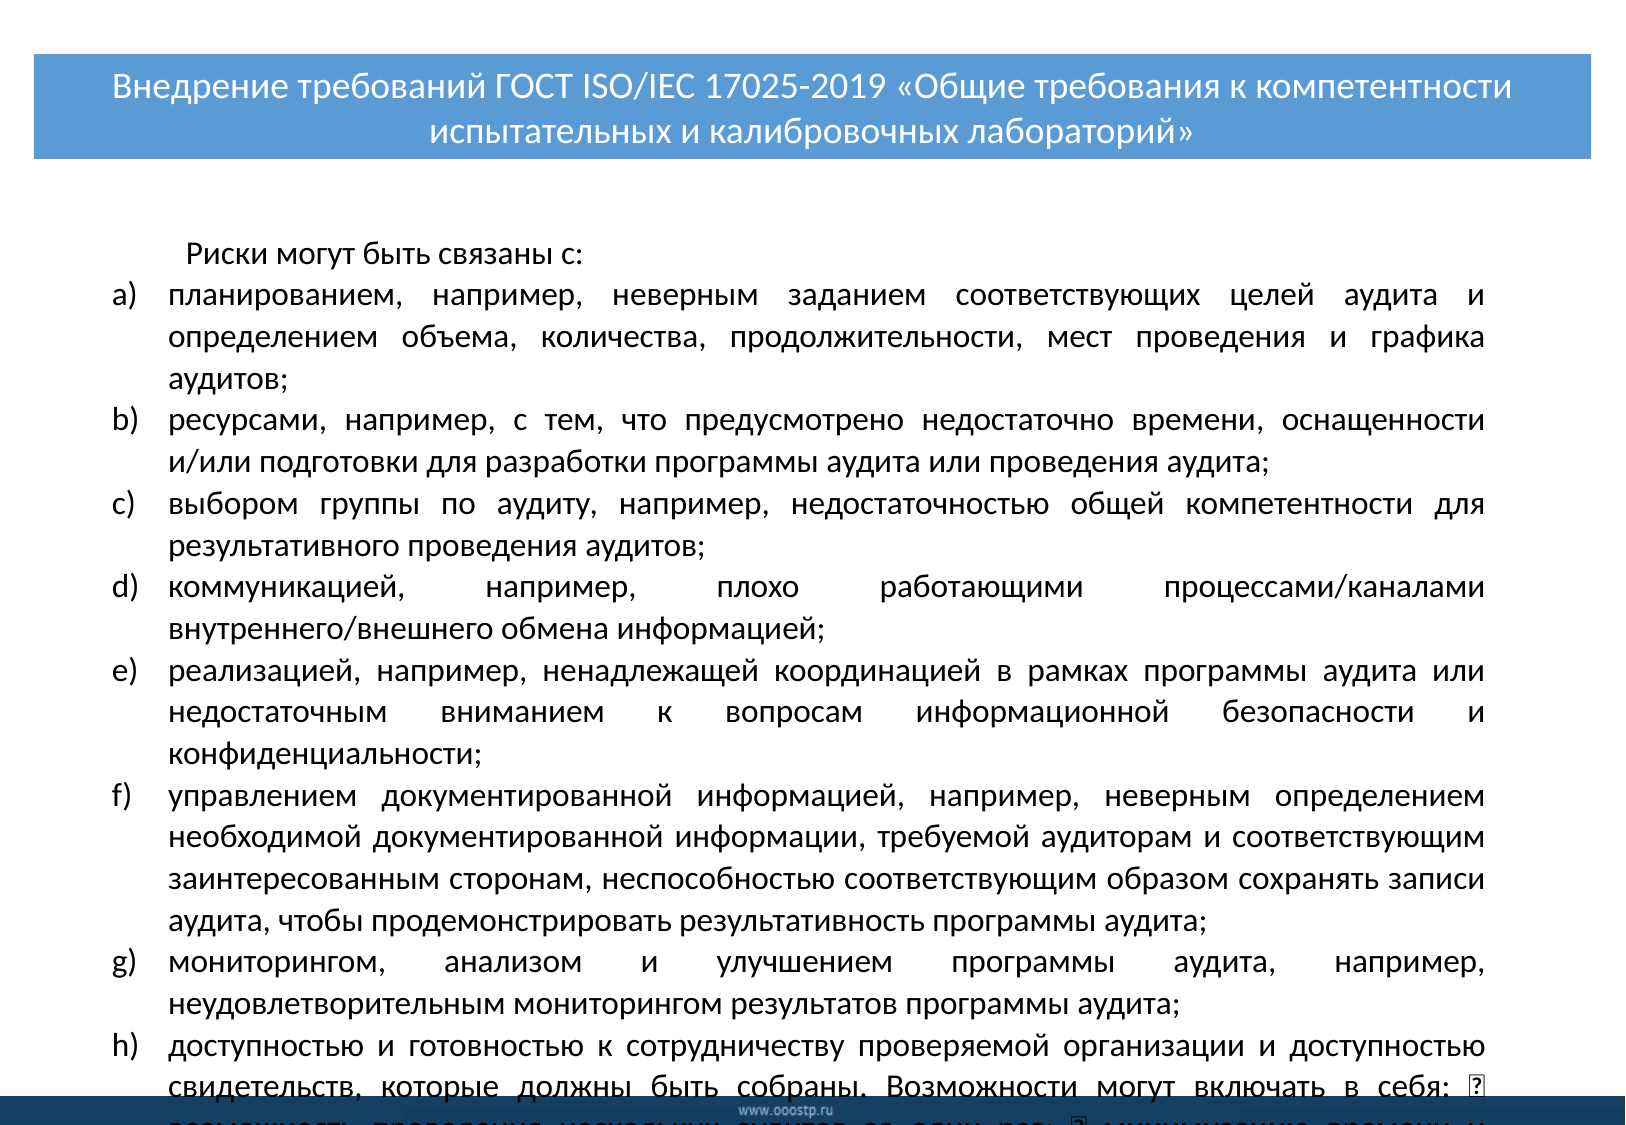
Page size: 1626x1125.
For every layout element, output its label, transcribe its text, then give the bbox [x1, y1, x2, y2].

text_box Риски могут быть связаны с: планированием, например, неверным заданием соответствующих целей аудита и определением объема, количества, продолжительности, мест проведения и графика аудитов; ресурсами, например, с тем, что предусмотрено недостаточно времени, оснащенности и/или подготовки для разработки программы аудита или проведения аудита; выбором группы по аудиту, например, недостаточностью общей компетентности для результативного проведения аудитов; коммуникацией, например, плохо работающими процессами/каналами внутреннего/внешнего обмена информацией; реализацией, например, ненадлежащей координацией в рамках программы аудита или недостаточным вниманием к вопросам информационной безопасности и конфиденциальности; управлением документированной информацией, например, неверным определением необходимой документированной информации, требуемой аудиторам и соответствующим заинтересованным сторонам, неспособностью соответствующим образом сохранять записи аудита, чтобы продемонстрировать результативность программы аудита; мониторингом, анализом и улучшением программы аудита, например, неудовлетворительным мониторингом результатов программы аудита; доступностью и готовностью к сотрудничеству проверяемой организации и доступностью свидетельств, которые должны быть собраны. Возможности могут включать в себя:  возможность проведения нескольких аудитов за один раз;  минимизацию времени и расстояния при переезде с одного места на другое;  соответствие уровня компетентности группы по аудиту уровню компетентности, требуемому для достижения целей аудита;  согласование дат проведения аудита с доступностью ключевых сотрудников проверяемой организации. [97, 221, 1503, 1096]
picture [0, 1096, 1625, 1125]
text_box Внедрение требований ГОСТ ISO/IEC 17025-2019 «Общие требования к компетентности испытательных и калибровочных лабораторий» [33, 54, 1592, 159]
